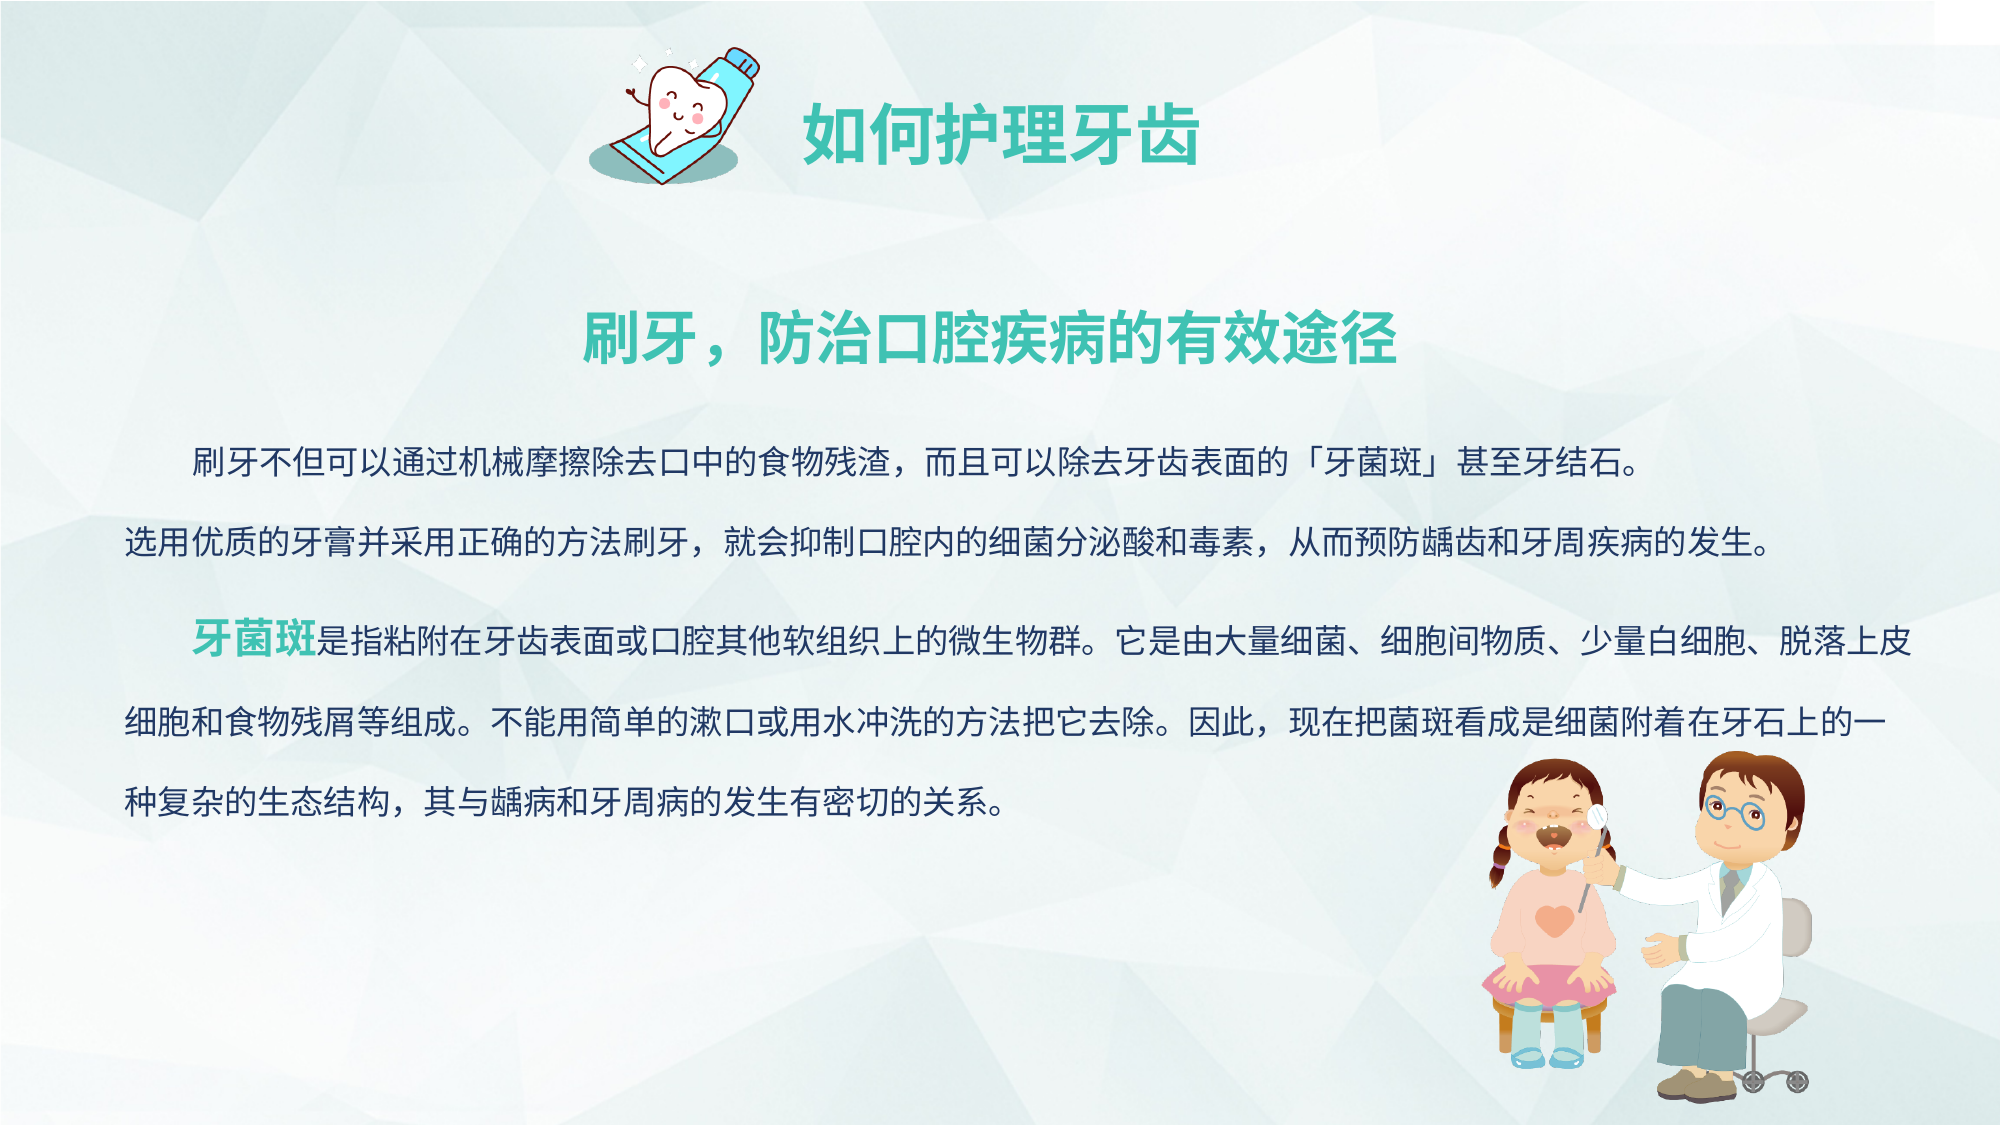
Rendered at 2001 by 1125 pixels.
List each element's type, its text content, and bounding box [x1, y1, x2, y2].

text_box 刷牙，防治口腔疾病的有效途径 [567, 293, 1414, 379]
text_box 如何护理牙齿 [786, 85, 1218, 181]
picture [3, 2, 2000, 1125]
text_box 刷牙不但可以通过机械摩擦除去口中的食物残渣，而且可以除去牙齿表面的「牙菌斑」甚至牙结石。 选用优质的牙膏并采用正确的方法刷牙，就会抑制口腔内的细菌分泌酸和毒素，从而预防龋齿和牙周疾病的发生。 牙菌斑是指粘附在牙齿表面或口腔其他软组织上的微生物群。它是由大量细菌、细胞间物质、少量白细胞、脱落上皮细胞和食物残屑等组成。不能用简单的漱口或用水冲洗的方法把它去除。因此，现在把菌斑看成是细菌附着在牙石上的一种复杂的生态结构，其与龋病和牙周病的发生有密切的关系。 [109, 394, 1934, 829]
